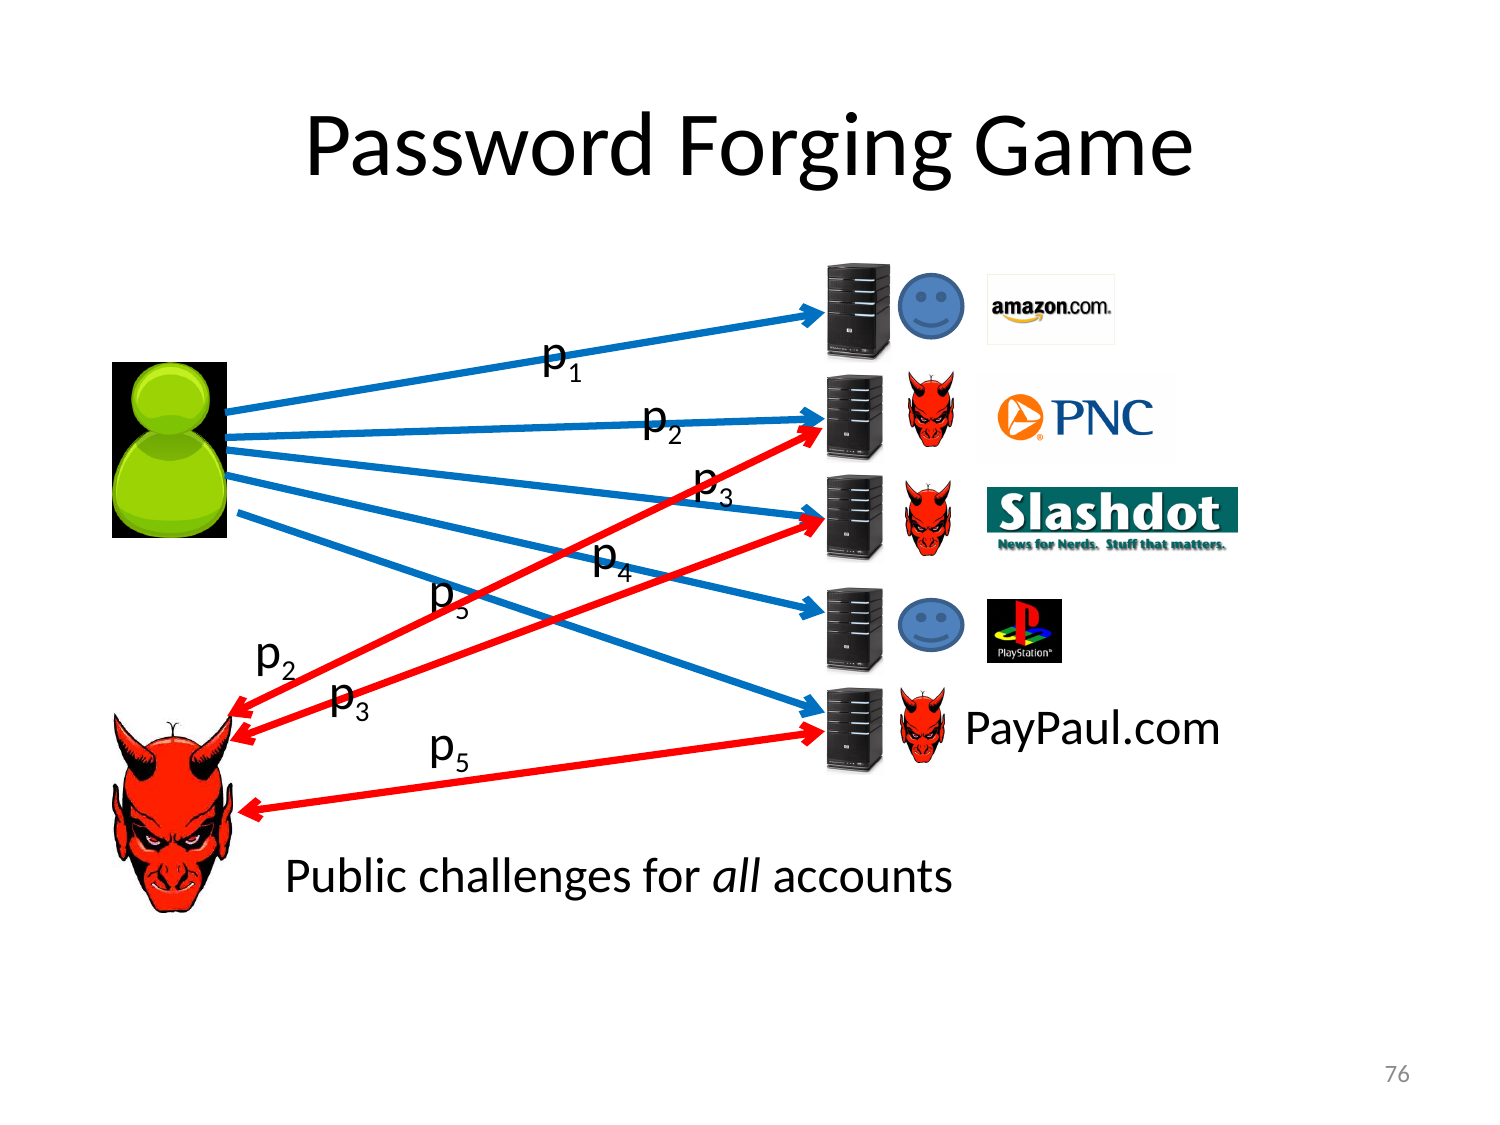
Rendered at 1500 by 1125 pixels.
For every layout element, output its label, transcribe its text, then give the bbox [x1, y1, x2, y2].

picture [826, 587, 884, 676]
text_box PayPaul.com [950, 687, 1500, 763]
picture [987, 274, 1115, 346]
picture [112, 712, 233, 913]
picture [987, 599, 1062, 663]
picture [826, 474, 884, 563]
picture [826, 687, 884, 776]
picture [899, 687, 946, 763]
text_box Public challenges for all accounts [270, 835, 968, 910]
picture [824, 262, 892, 363]
picture [112, 362, 227, 538]
picture [987, 487, 1238, 554]
text_box [897, 272, 965, 340]
picture [824, 374, 884, 463]
picture [974, 371, 1176, 463]
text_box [229, 721, 826, 741]
text_box [897, 597, 965, 653]
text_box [237, 748, 826, 813]
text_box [224, 312, 826, 413]
picture [904, 479, 951, 556]
picture [908, 371, 954, 448]
slide_number 76 [1074, 1042, 1425, 1103]
title Password Forging Game [75, 45, 1425, 233]
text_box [227, 427, 823, 717]
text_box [224, 418, 826, 430]
